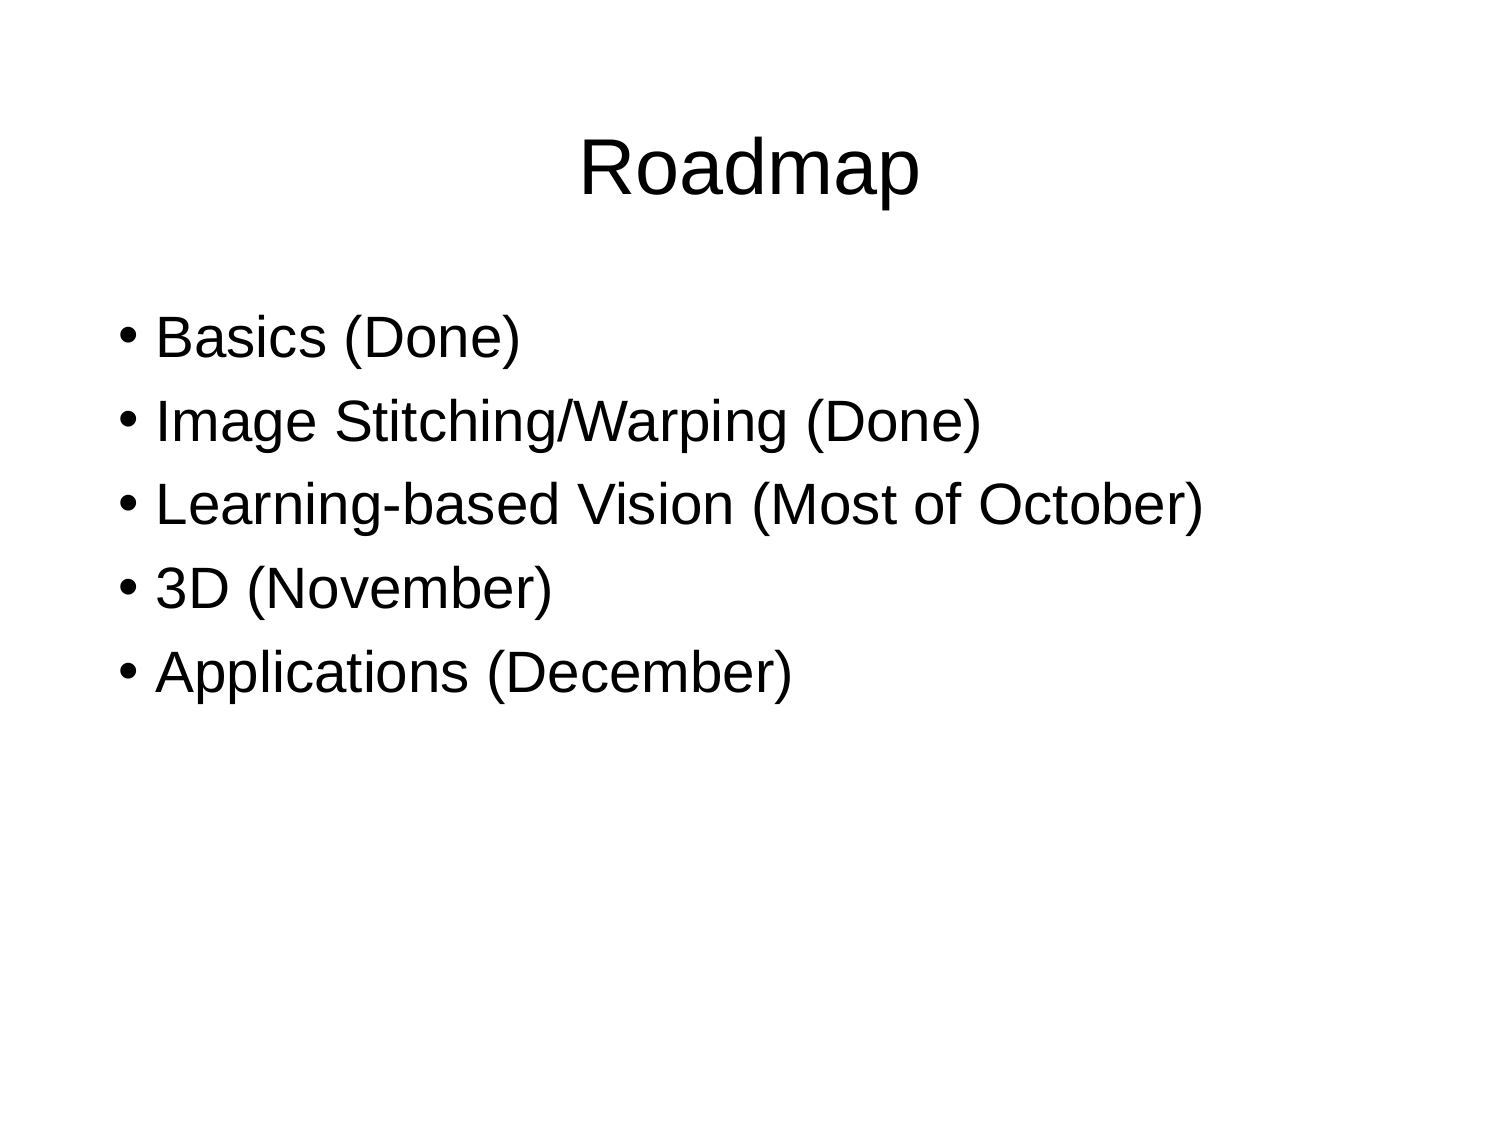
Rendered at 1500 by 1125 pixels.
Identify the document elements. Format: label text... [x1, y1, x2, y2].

list Basics (Done) Image Stitching/Warping (Done) Learning-based Vision (Most of October) 3D (November) Applications (December) [103, 299, 1397, 1014]
title Roadmap [103, 59, 1397, 278]
